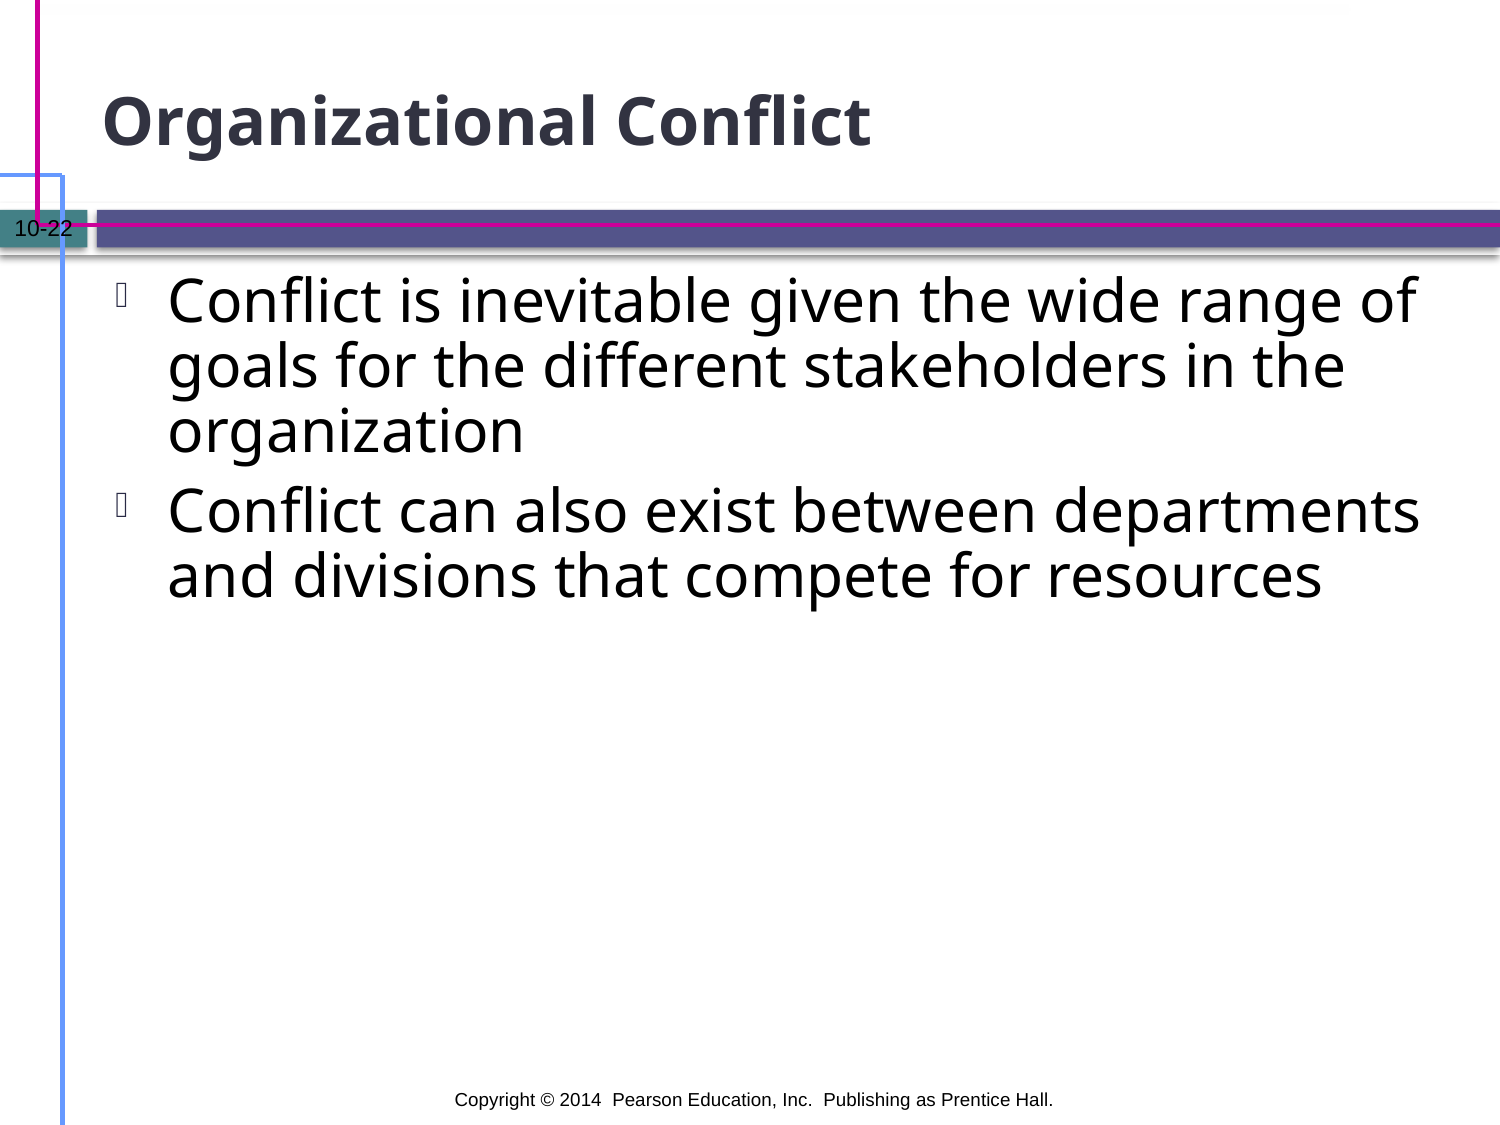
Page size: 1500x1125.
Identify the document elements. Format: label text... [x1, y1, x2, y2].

list Conflict is inevitable given the wide range of goals for the different stakeholders in the organization Conflict can also exist between departments and divisions that compete for resources [100, 262, 1439, 1071]
title Organizational Conflict [74, 24, 1426, 213]
slide_number 10-22 [0, 199, 88, 256]
